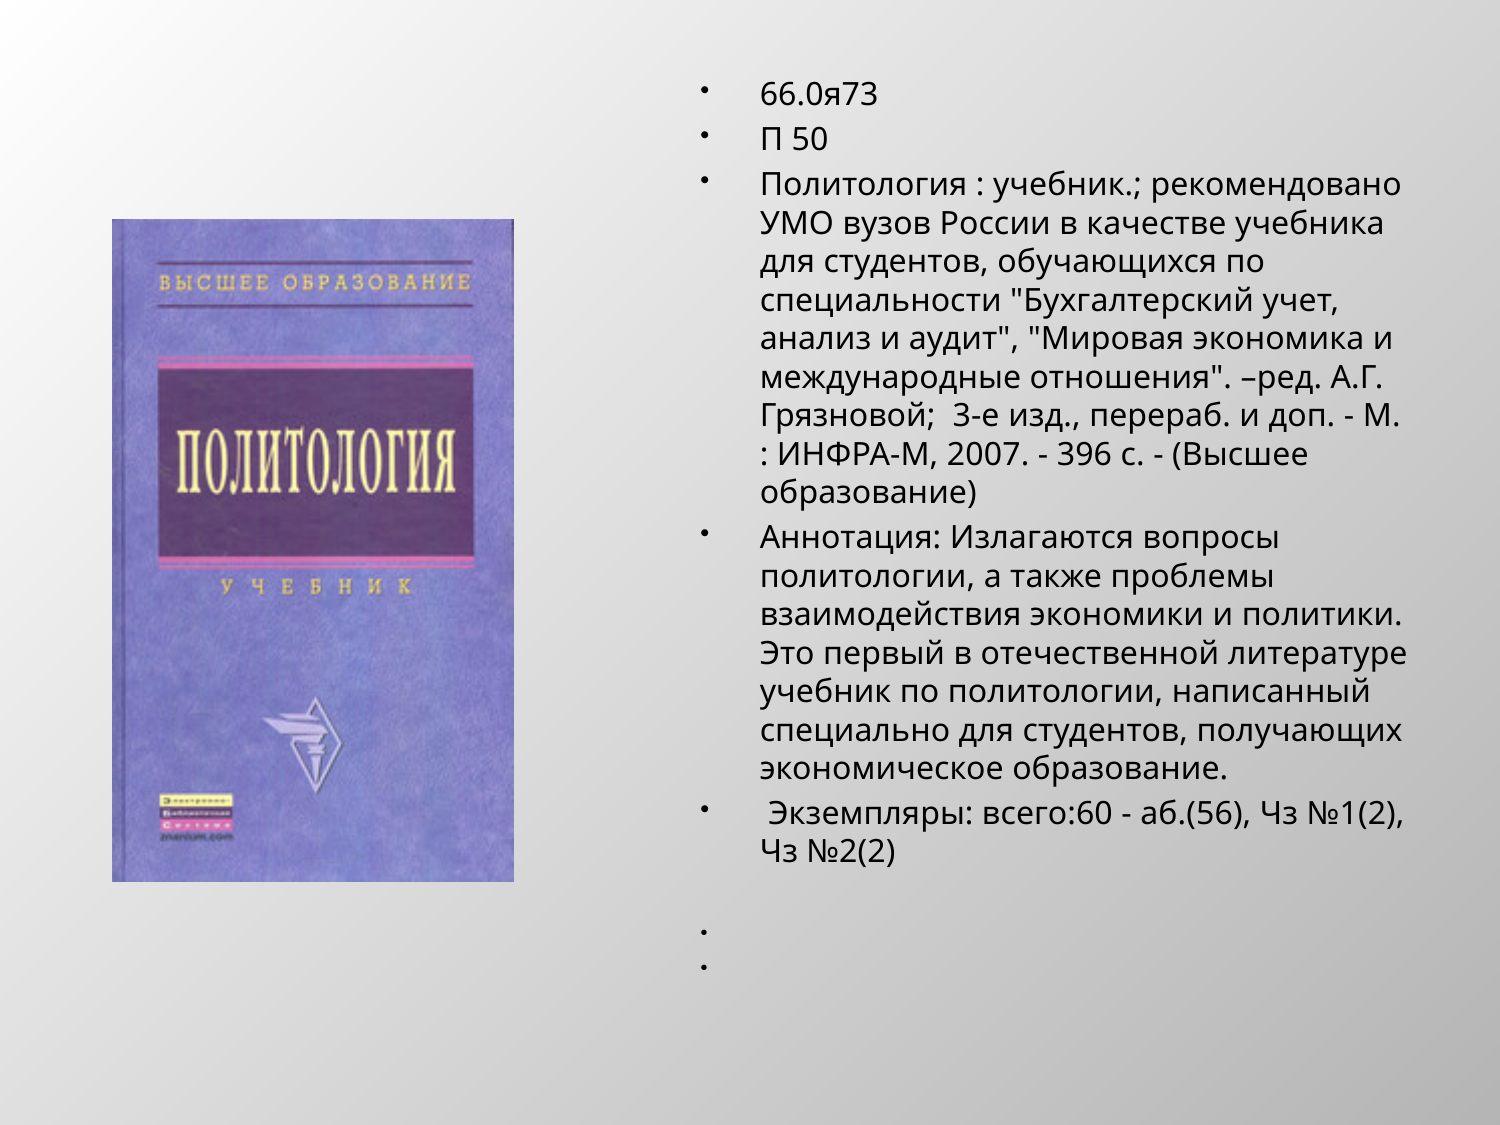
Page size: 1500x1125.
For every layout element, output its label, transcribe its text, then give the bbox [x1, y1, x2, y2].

picture [111, 219, 514, 882]
list 66.0я73 П 50 Политология : учебник.; рекомендовано УМО вузов России в качестве учебника для студентов, обучающихся по специальности "Бухгалтерский учет, анализ и аудит", "Мировая экономика и международные отношения". –ред. А.Г. Грязновой; 3-е изд., перераб. и доп. - М. : ИНФРА-М, 2007. - 396 с. - (Высшее образование) Аннотация: Излагаются вопросы политологии, а также проблемы взаимодействия экономики и политики. Это первый в отечественной литературе учебник по политологии, написанный специально для студентов, получающих экономическое образование. Экземпляры: всего:60 - аб.(56), Чз №1(2), Чз №2(2) [667, 66, 1425, 1035]
